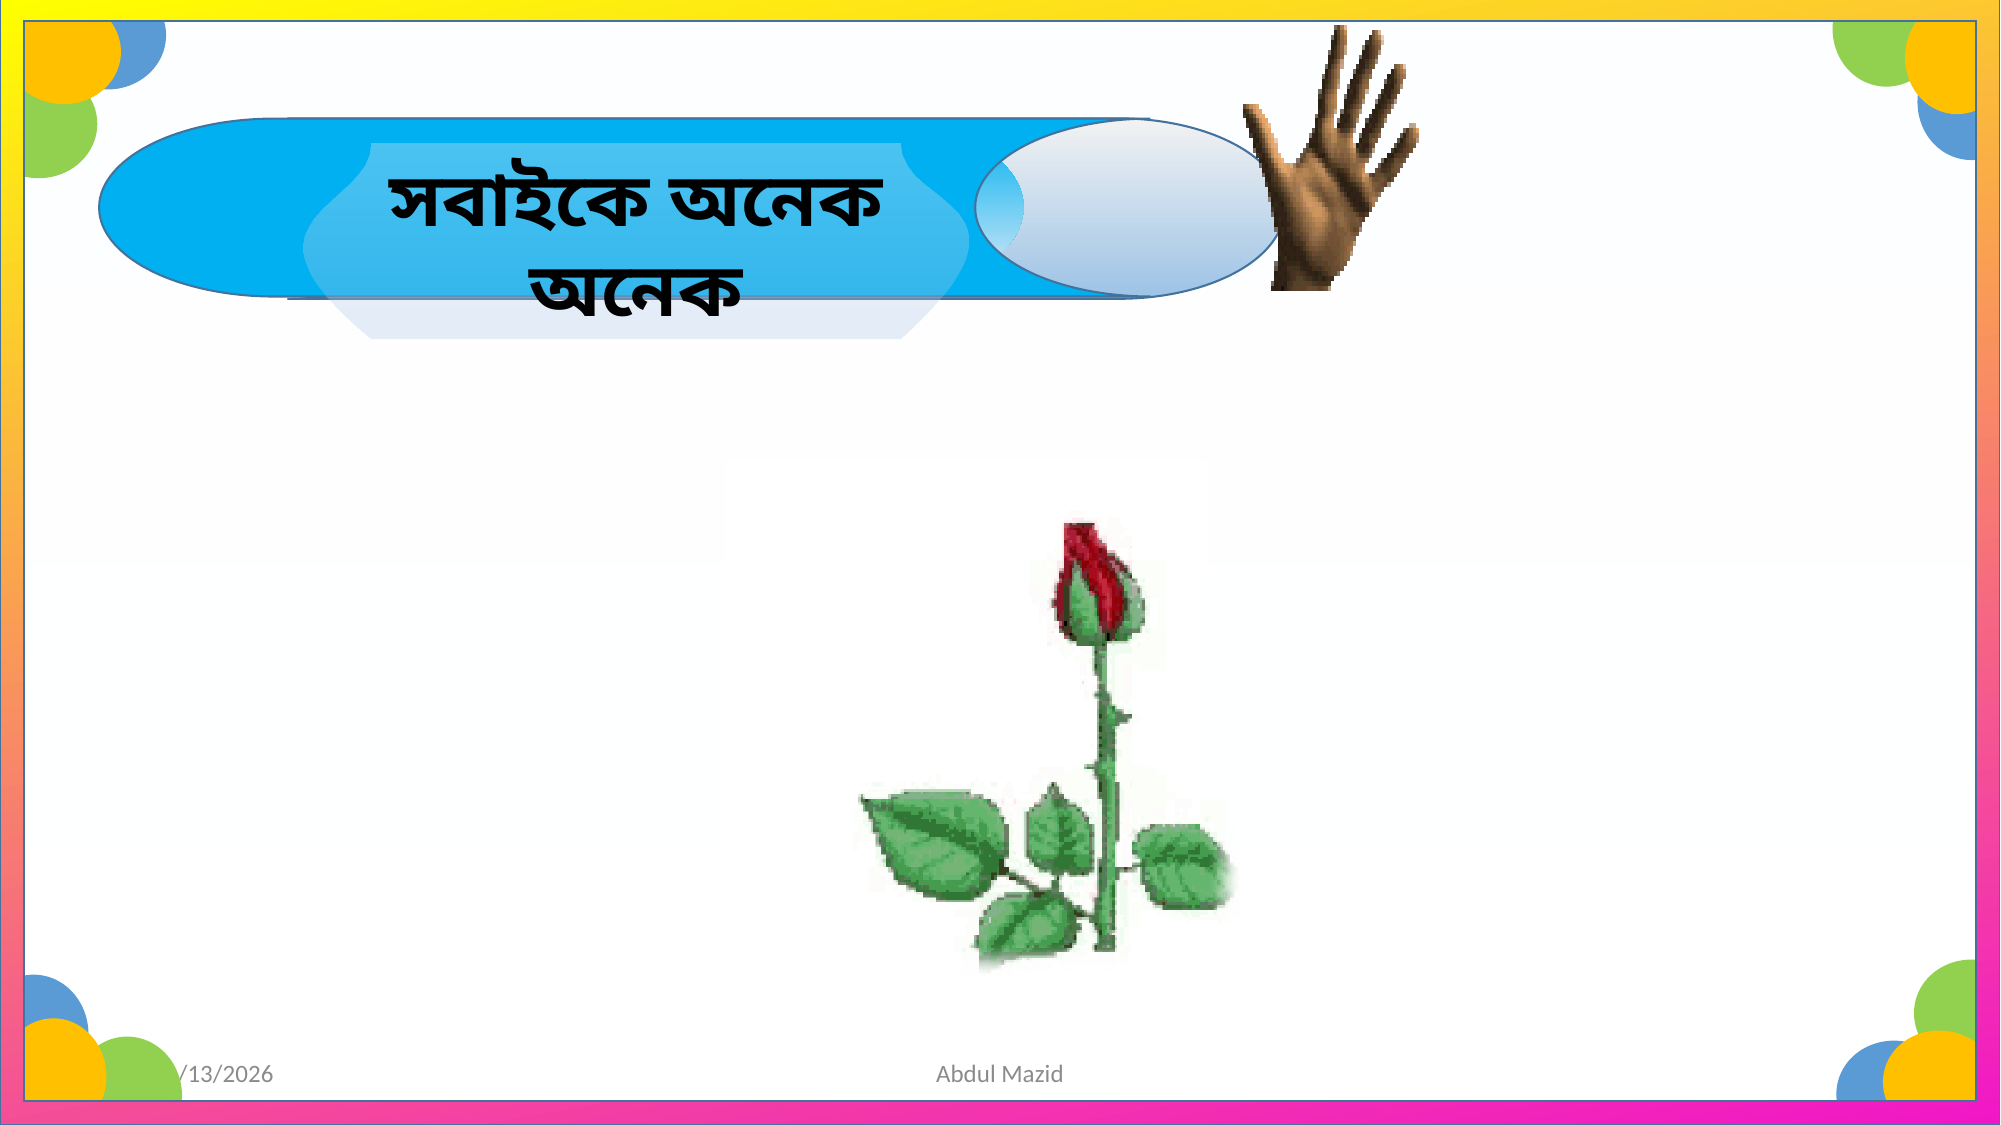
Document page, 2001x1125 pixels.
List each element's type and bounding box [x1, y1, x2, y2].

text_box [0, 0, 2000, 1125]
